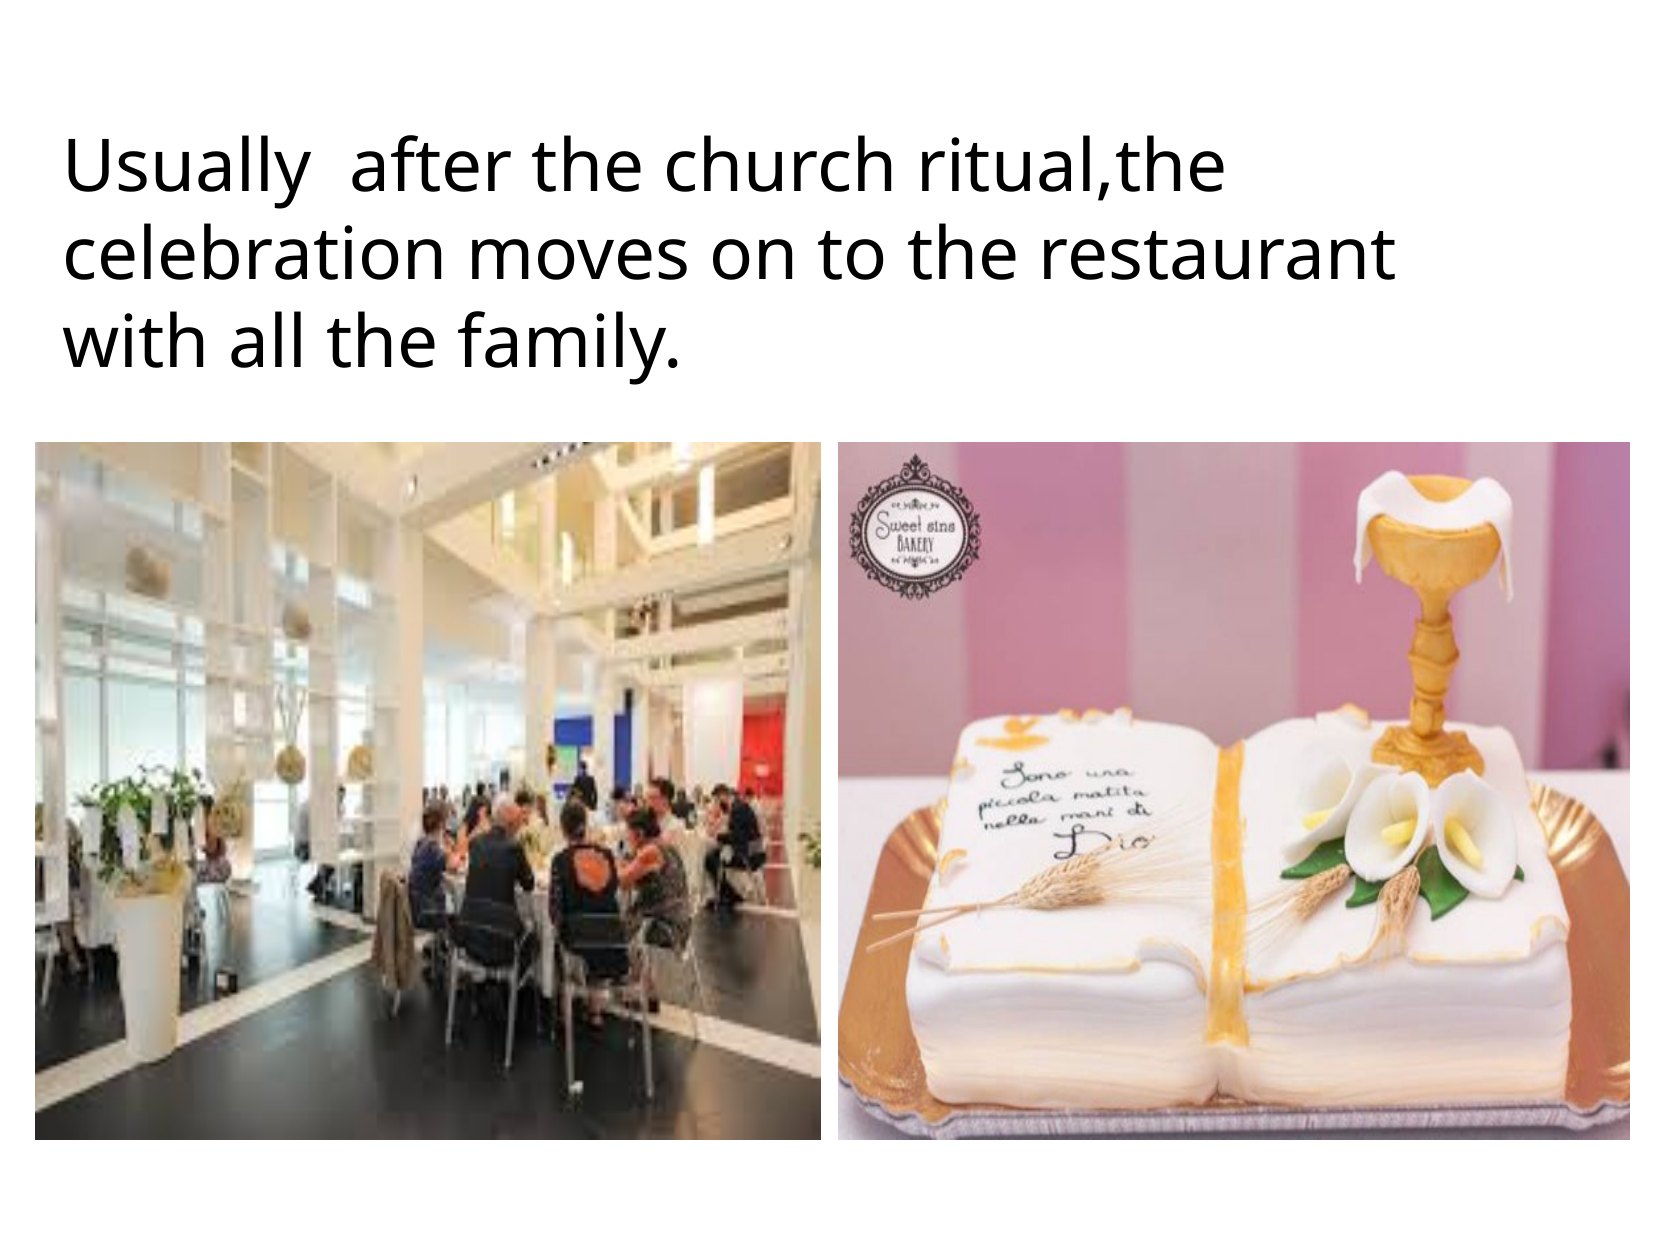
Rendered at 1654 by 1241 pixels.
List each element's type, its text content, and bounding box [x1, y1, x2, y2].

picture [35, 442, 821, 1140]
list Usually after the church ritual,the celebration moves on to the restaurant with all the family. [46, 110, 1473, 898]
picture [838, 442, 1631, 1140]
